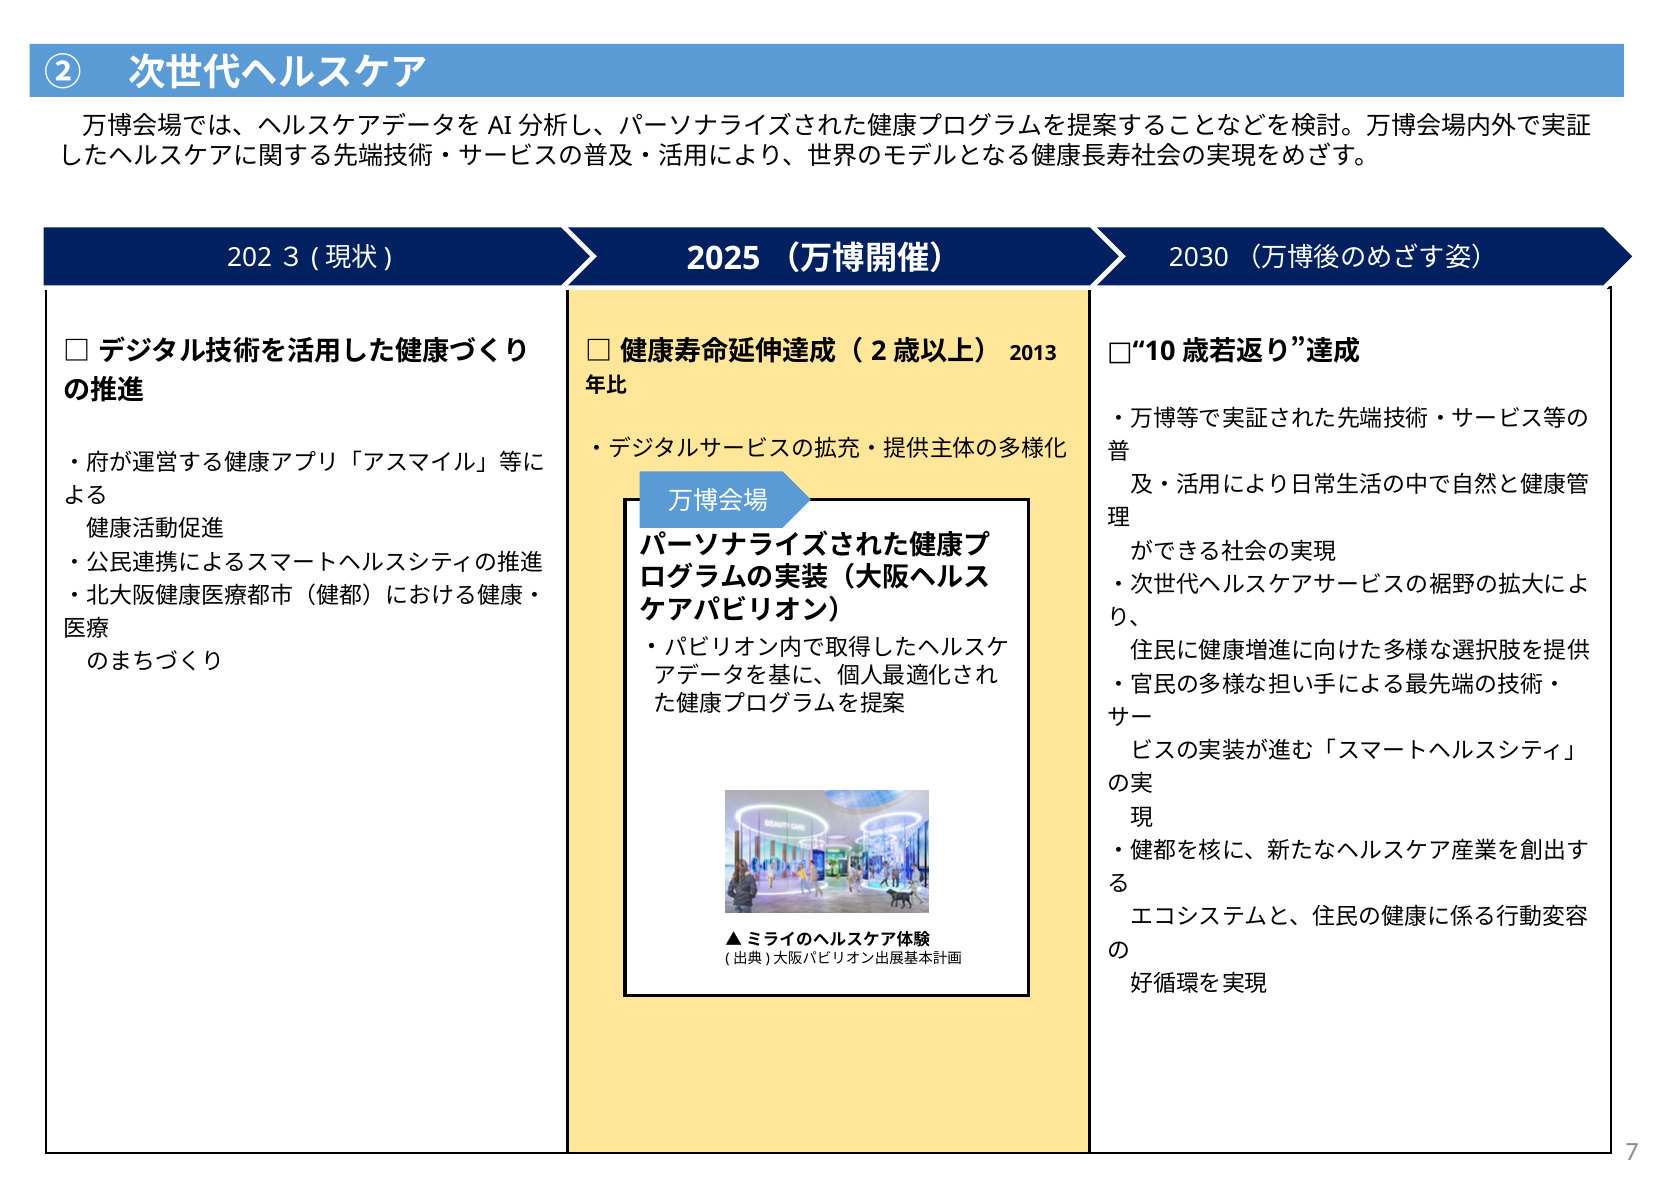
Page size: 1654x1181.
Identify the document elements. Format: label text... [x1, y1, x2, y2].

table_header □デジタル技術を活用した健康づくりの推進 ・府が運営する健康アプリ「アスマイル」等による 健康活動促進 ・公民連携によるスマートヘルスシティの推進 ・北大阪健康医療都市（健都）における健康・医療 のまちづくり [47, 290, 566, 1152]
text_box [41, 225, 1636, 288]
table_header □健康寿命延伸達成（2歳以上）2013年比 ・デジタルサービスの拡充・提供主体の多様化 [569, 290, 1088, 1152]
text_box ② 次世代ヘルスケア [28, 43, 1625, 98]
text_box ▲ミライのヘルスケア体験 (出典)大阪パビリオン出展基本計画 [725, 913, 1086, 983]
text_box 万博会場では、ヘルスケアデータをAI分析し、パーソナライズされた健康プログラムを提案することなどを検討。万博会場内外で実証したヘルスケアに関する先端技術・サービスの普及・活用により、世界のモデルとなる健康長寿社会の実現をめざす。 [44, 101, 1610, 177]
text_box パーソナライズされた健康プログラムの実装（大阪ヘルスケアパビリオン） ・パビリオン内で取得したヘルスケアデータを基に、個人最適化された健康プログラムを提案 [624, 499, 1030, 997]
picture [725, 790, 929, 913]
table_header □“10歳若返り”達成 ・万博等で実証された先端技術・サービス等の普 及・活用により日常生活の中で自然と健康管理 ができる社会の実現 ・次世代ヘルスケアサービスの裾野の拡大により、 住民に健康増進に向けた多様な選択肢を提供 ・官民の多様な担い手による最先端の技術・サー ビスの実装が進む「スマートヘルスシティ」の実 現 ・健都を核に、新たなヘルスケア産業を創出する エコシステムと、住民の健康に係る行動変容の 好循環を実現 [1091, 289, 1610, 1152]
slide_number 7 [1585, 1118, 1654, 1181]
text_box 万博会場 [638, 470, 813, 529]
